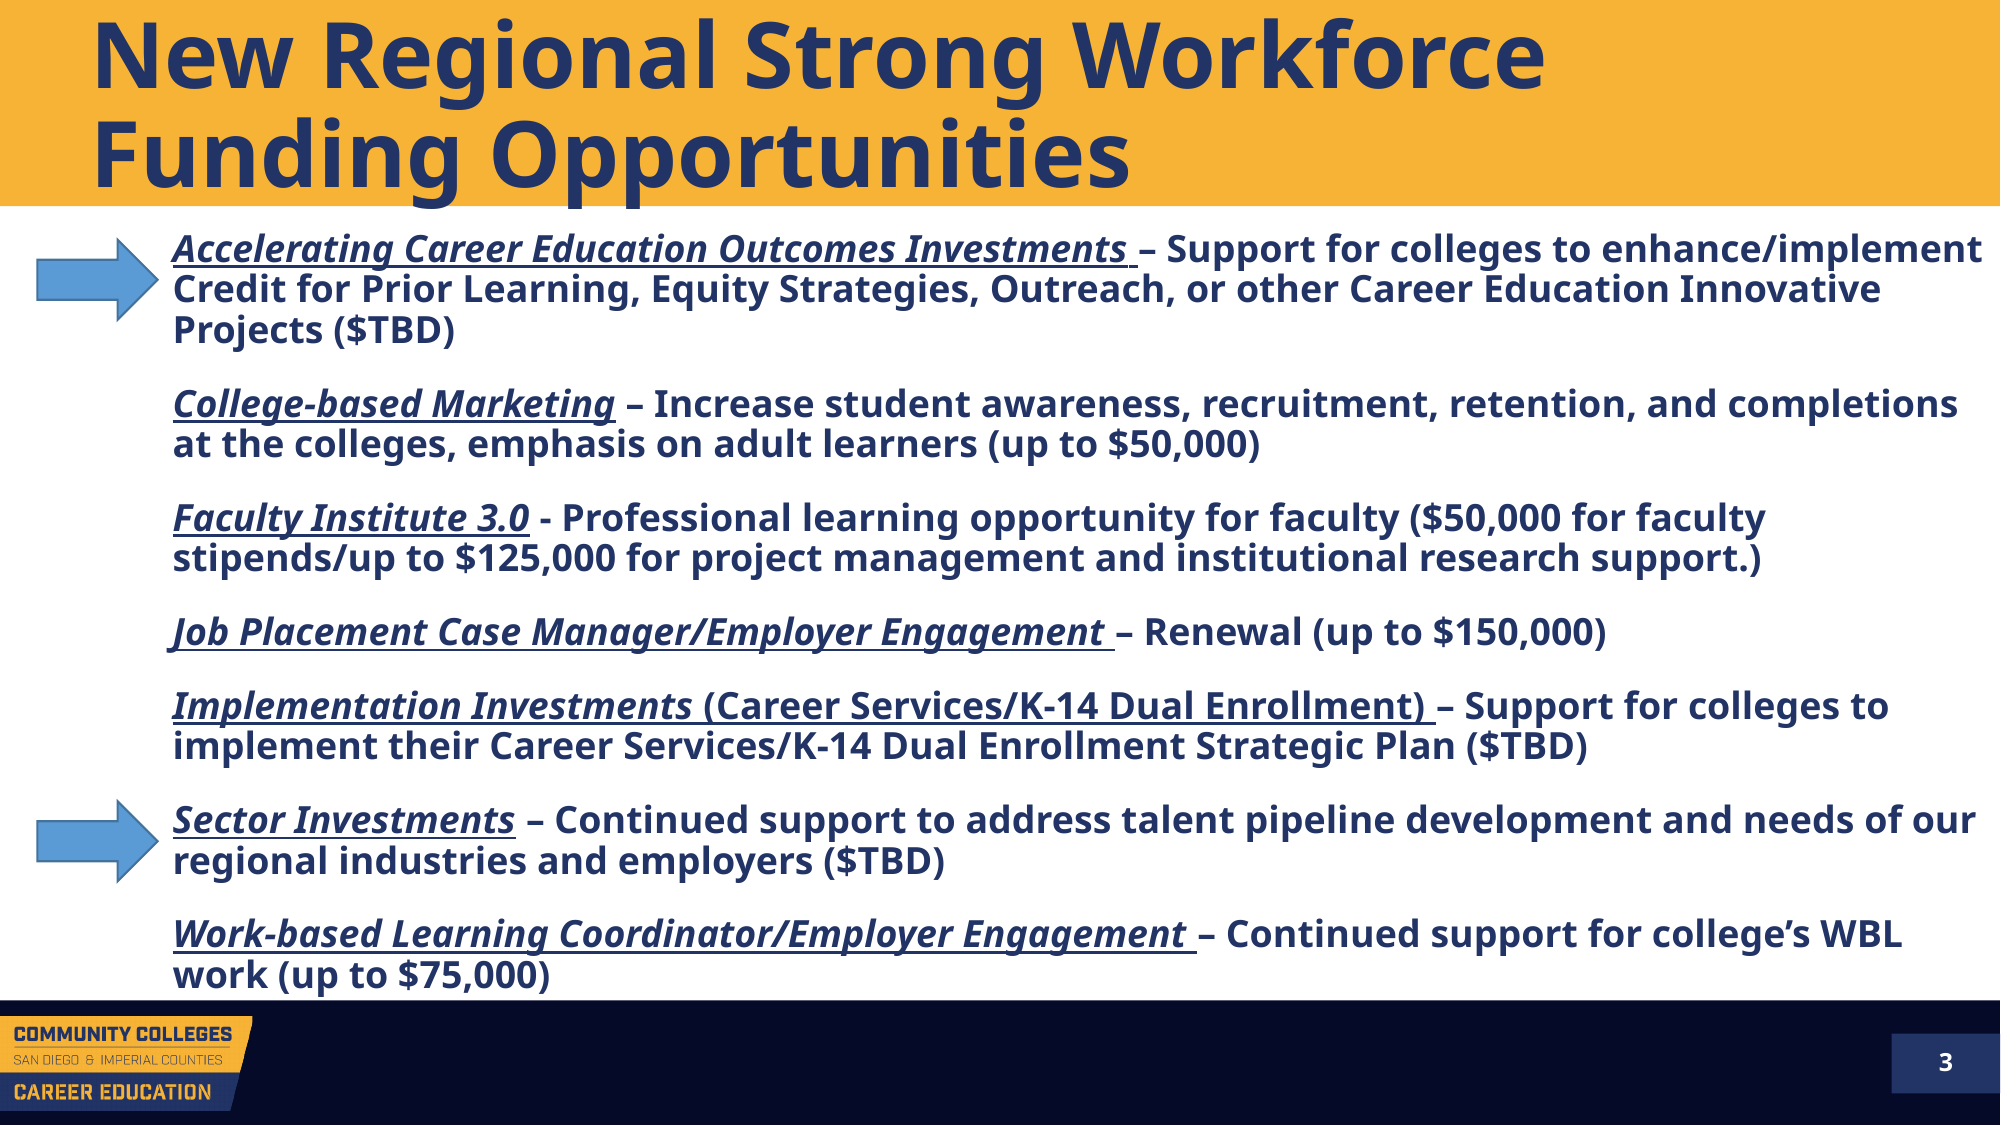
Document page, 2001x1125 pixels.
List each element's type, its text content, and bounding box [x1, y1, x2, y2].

slide_number 3 [1891, 1033, 2000, 1094]
title New Regional Strong Workforce Funding Opportunities [75, 0, 1919, 218]
list Accelerating Career Education Outcomes Investments – Support for colleges to enhance/implement Credit for Prior Learning, Equity Strategies, Outreach, or other Career Education Innovative Projects ($TBD) College-based Marketing – Increase student awareness, recruitment, retention, and completions at the colleges, emphasis on adult learners (up to $50,000) Faculty Institute 3.0 - Professional learning opportunity for faculty ($50,000 for faculty stipends/up to $125,000 for project management and institutional research support.) Job Placement Case Manager/Employer Engagement – Renewal (up to $150,000) Implementation Investments (Career Services/K-14 Dual Enrollment) – Support for colleges to implement their Career Services/K-14 Dual Enrollment Strategic Plan ($TBD) Sector Investments – Continued support to address talent pipeline development and needs of our regional industries and employers ($TBD) Work-based Learning Coordinator/Employer Engagement – Continued support for college’s WBL work (up to $75,000) [157, 222, 2000, 877]
text_box [36, 798, 160, 884]
text_box [36, 237, 160, 323]
